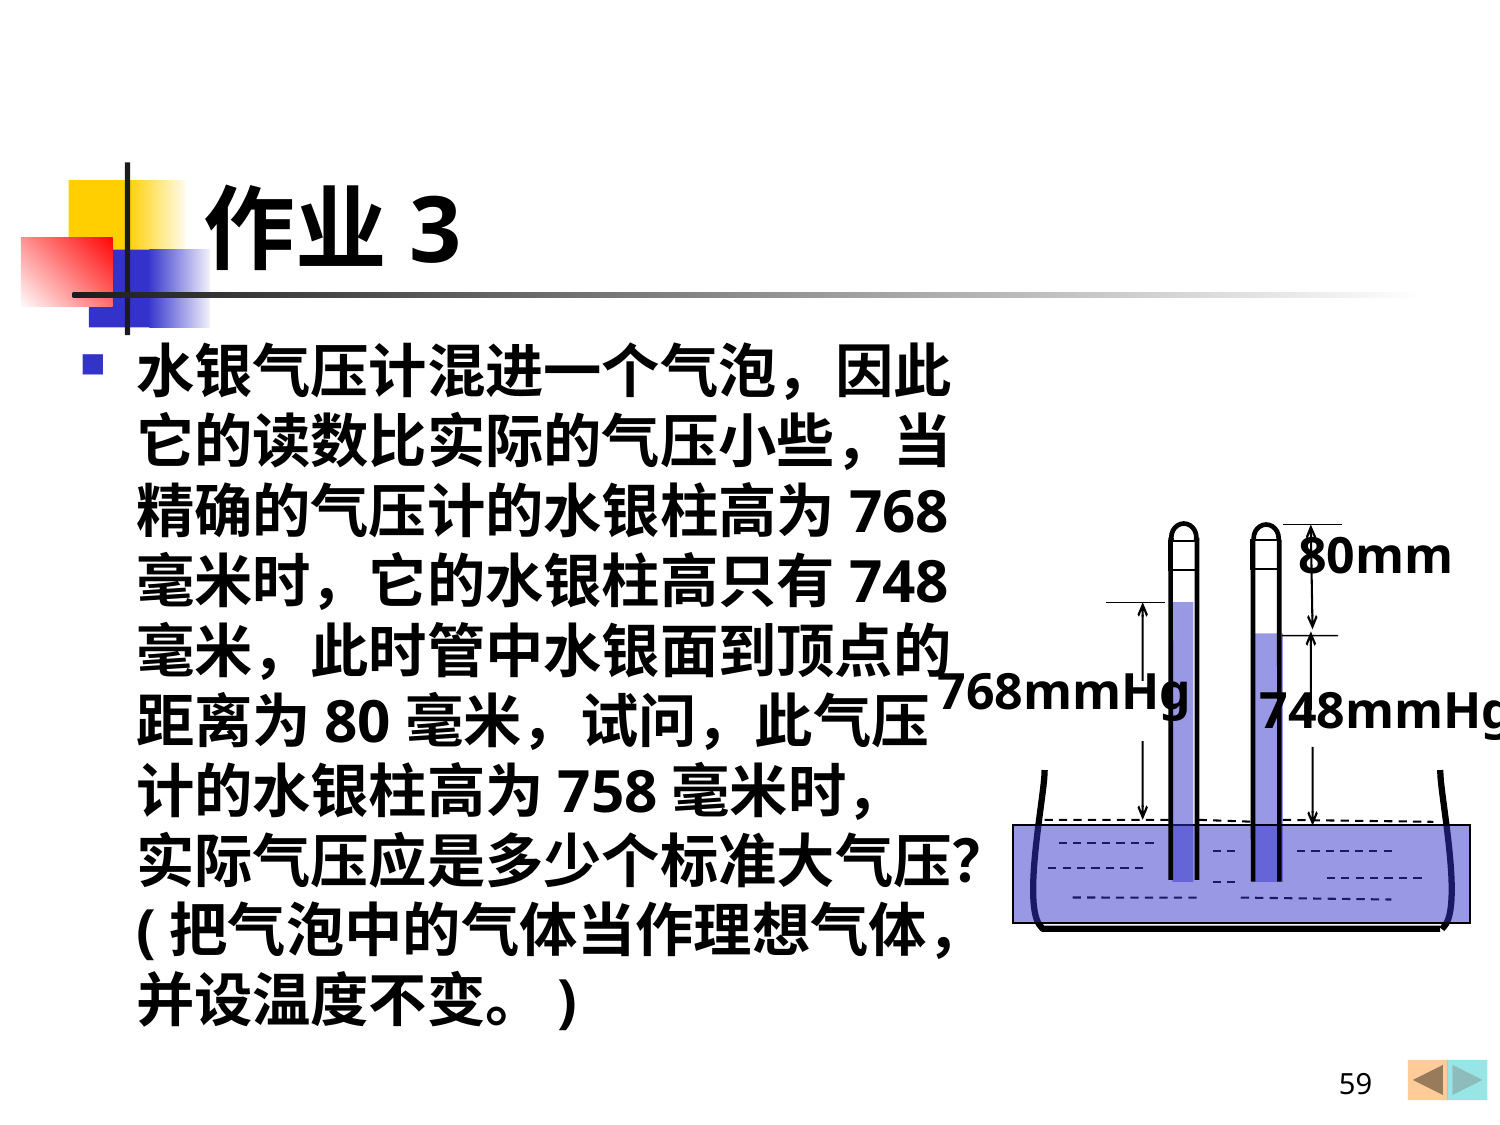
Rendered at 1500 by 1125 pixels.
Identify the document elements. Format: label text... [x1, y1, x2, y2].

slide_number 59 [1074, 1037, 1388, 1113]
title 作业3 [188, 101, 1468, 289]
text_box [960, 515, 1490, 929]
list 水银气压计混进一个气泡，因此它的读数比实际的气压小些，当精确的气压计的水银柱高为768毫米时，它的水银柱高只有748毫米，此时管中水银面到顶点的距离为80毫米，试问，此气压计的水银柱高为758毫米时，实际气压应是多少个标准大气压？(把气泡中的气体当作理想气体，并设温度不变。) [64, 326, 975, 1071]
